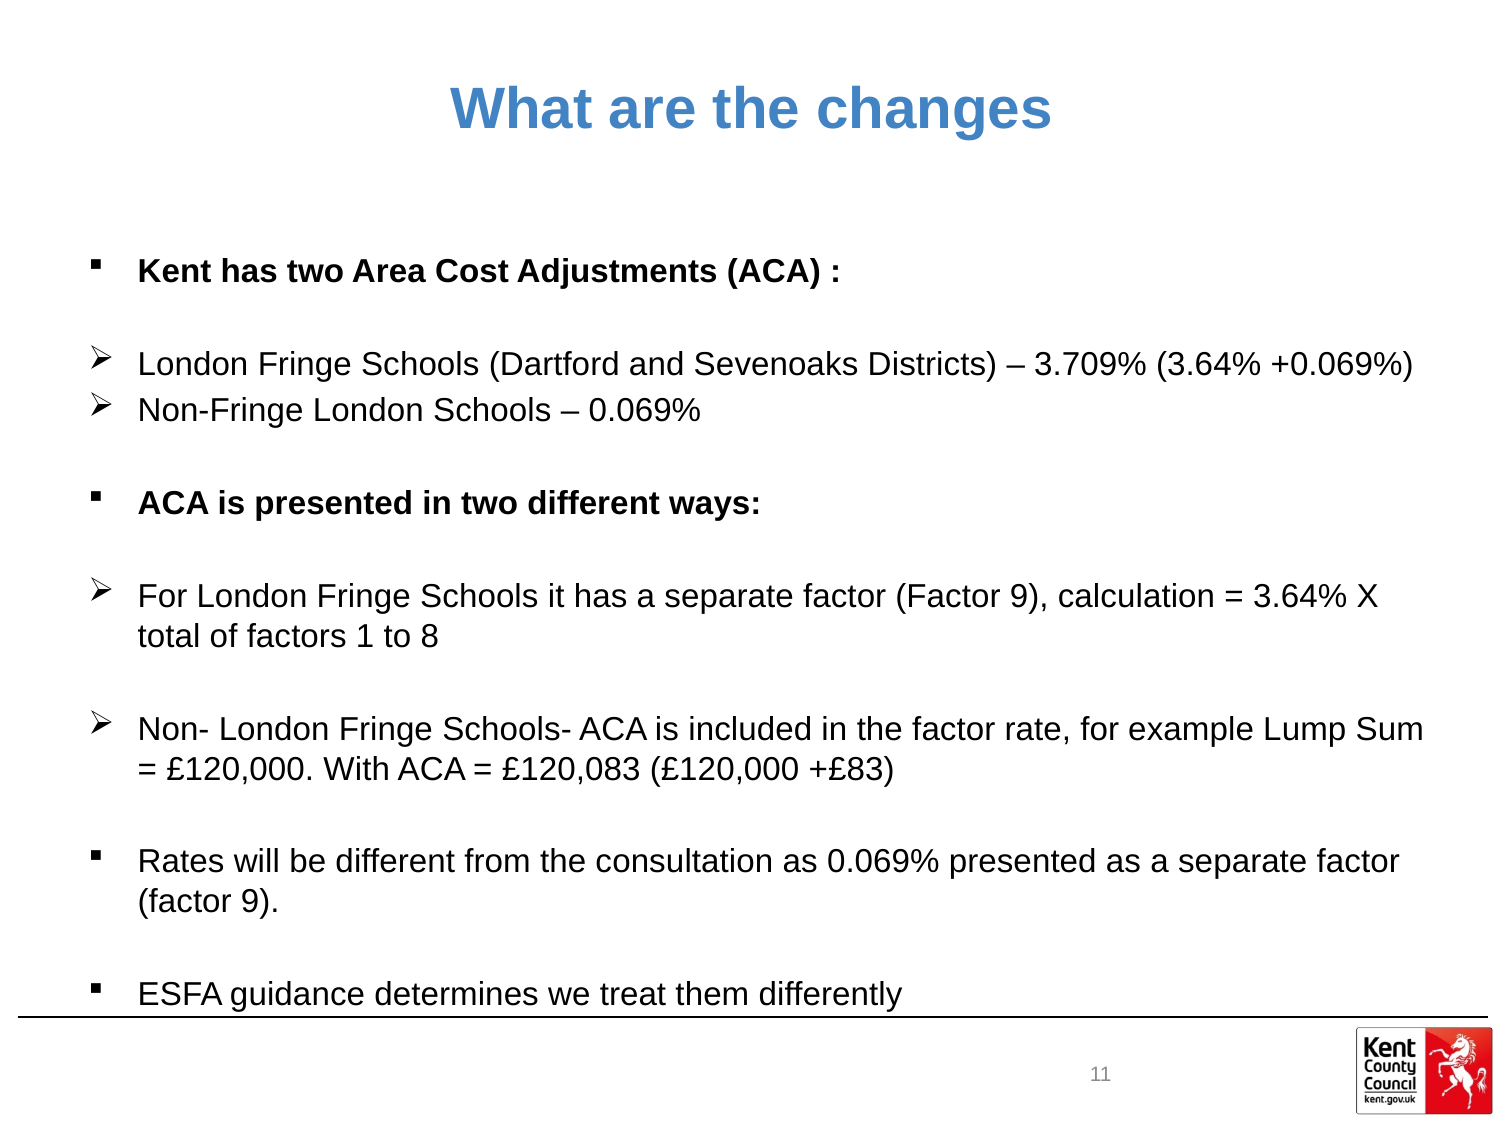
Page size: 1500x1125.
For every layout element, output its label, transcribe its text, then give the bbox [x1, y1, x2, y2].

title What are the changes [76, 90, 1427, 241]
list Kent has two Area Cost Adjustments (ACA) : London Fringe Schools (Dartford and Sevenoaks Districts) – 3.709% (3.64% +0.069%) Non-Fringe London Schools – 0.069% ACA is presented in two different ways: For London Fringe Schools it has a separate factor (Factor 9), calculation = 3.64% X total of factors 1 to 8 Non- London Fringe Schools- ACA is included in the factor rate, for example Lump Sum = £120,000. With ACA = £120,083 (£120,000 +£83) Rates will be different from the consultation as 0.069% presented as a separate factor (factor 9). ESFA guidance determines we treat them differently [73, 241, 1459, 1035]
picture [1353, 1023, 1495, 1118]
slide_number 11 [1074, 1042, 1425, 1103]
